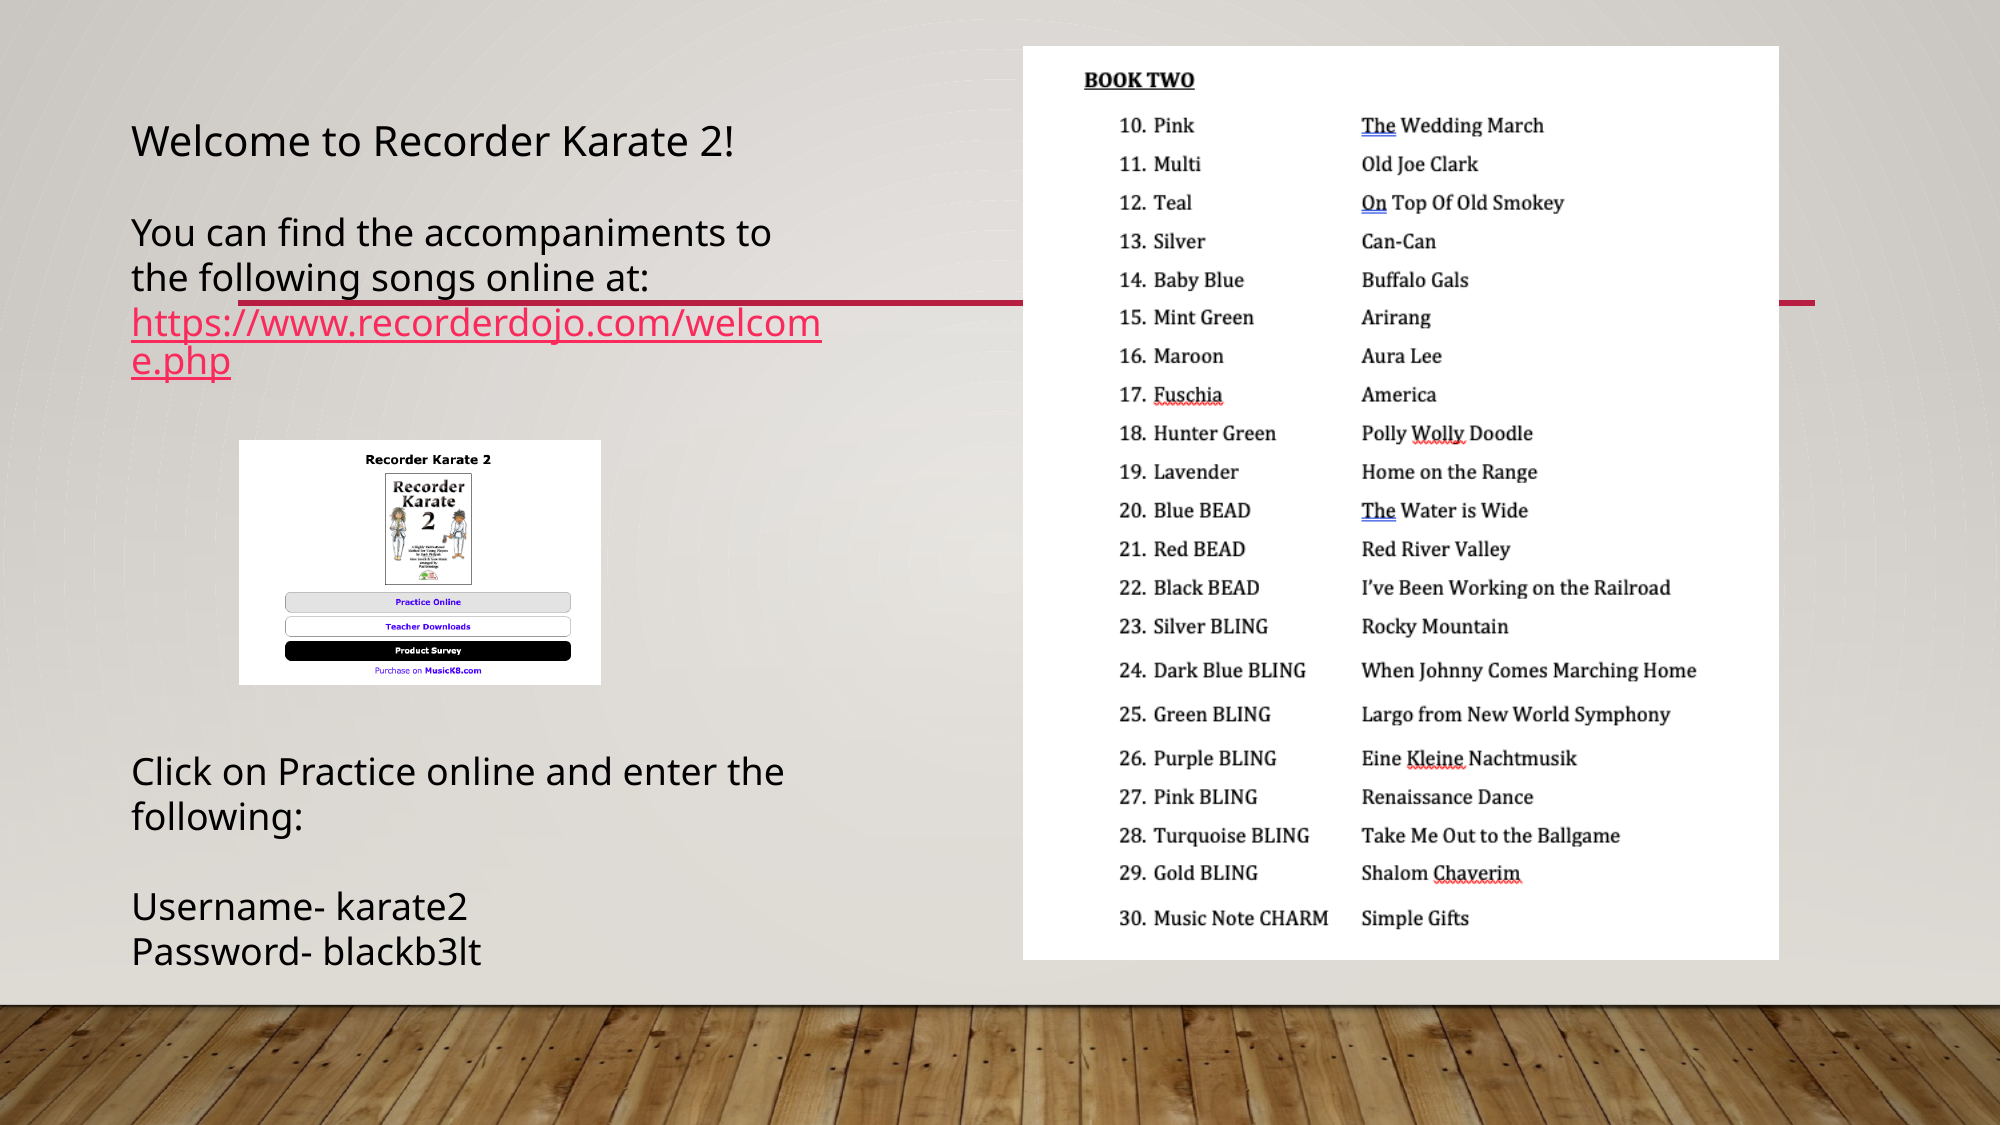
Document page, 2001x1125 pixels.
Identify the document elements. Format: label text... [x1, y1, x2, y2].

text_box Welcome to Recorder Karate 2! You can find the accompaniments to the following songs online at: https://www.recorderdojo.com/welcome.php Click on Practice online and enter the following: Username- karate2 Password- blackb3lt [116, 106, 854, 1123]
picture [239, 440, 601, 685]
picture [0, 1005, 2000, 1125]
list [1023, 45, 1779, 960]
